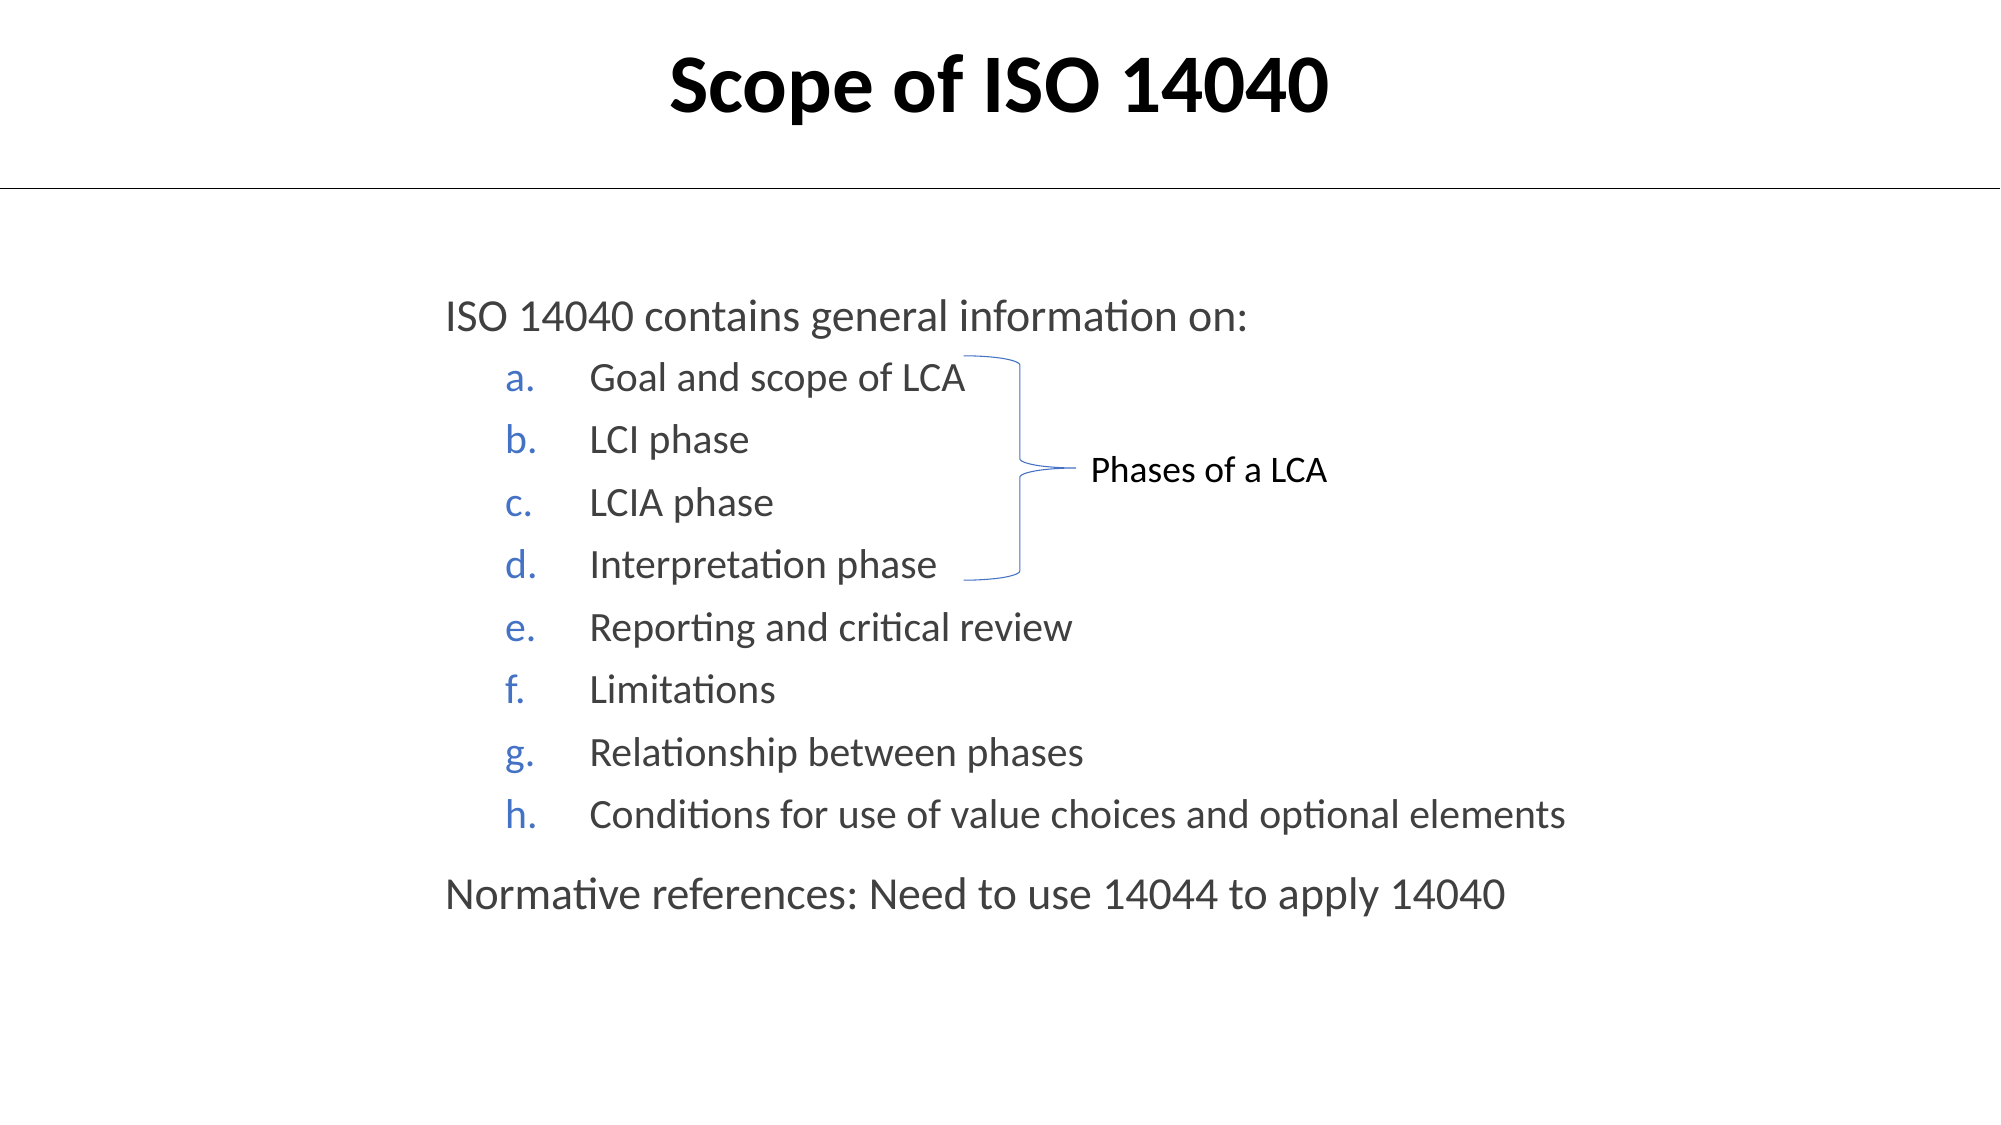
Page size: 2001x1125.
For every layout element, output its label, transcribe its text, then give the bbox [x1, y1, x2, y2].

title Scope of ISO 14040 [481, 0, 1519, 188]
text_box [963, 355, 1076, 581]
text_box ISO 14040 contains general information on: Goal and scope of LCA LCI phase LCIA phase Interpretation phase Reporting and critical review Limitations Relationship between phases Conditions for use of value choices and optional elements Normative references: Need to use 14044 to apply 14040 [445, 284, 1646, 928]
text_box Phases of a LCA [1076, 437, 1483, 498]
